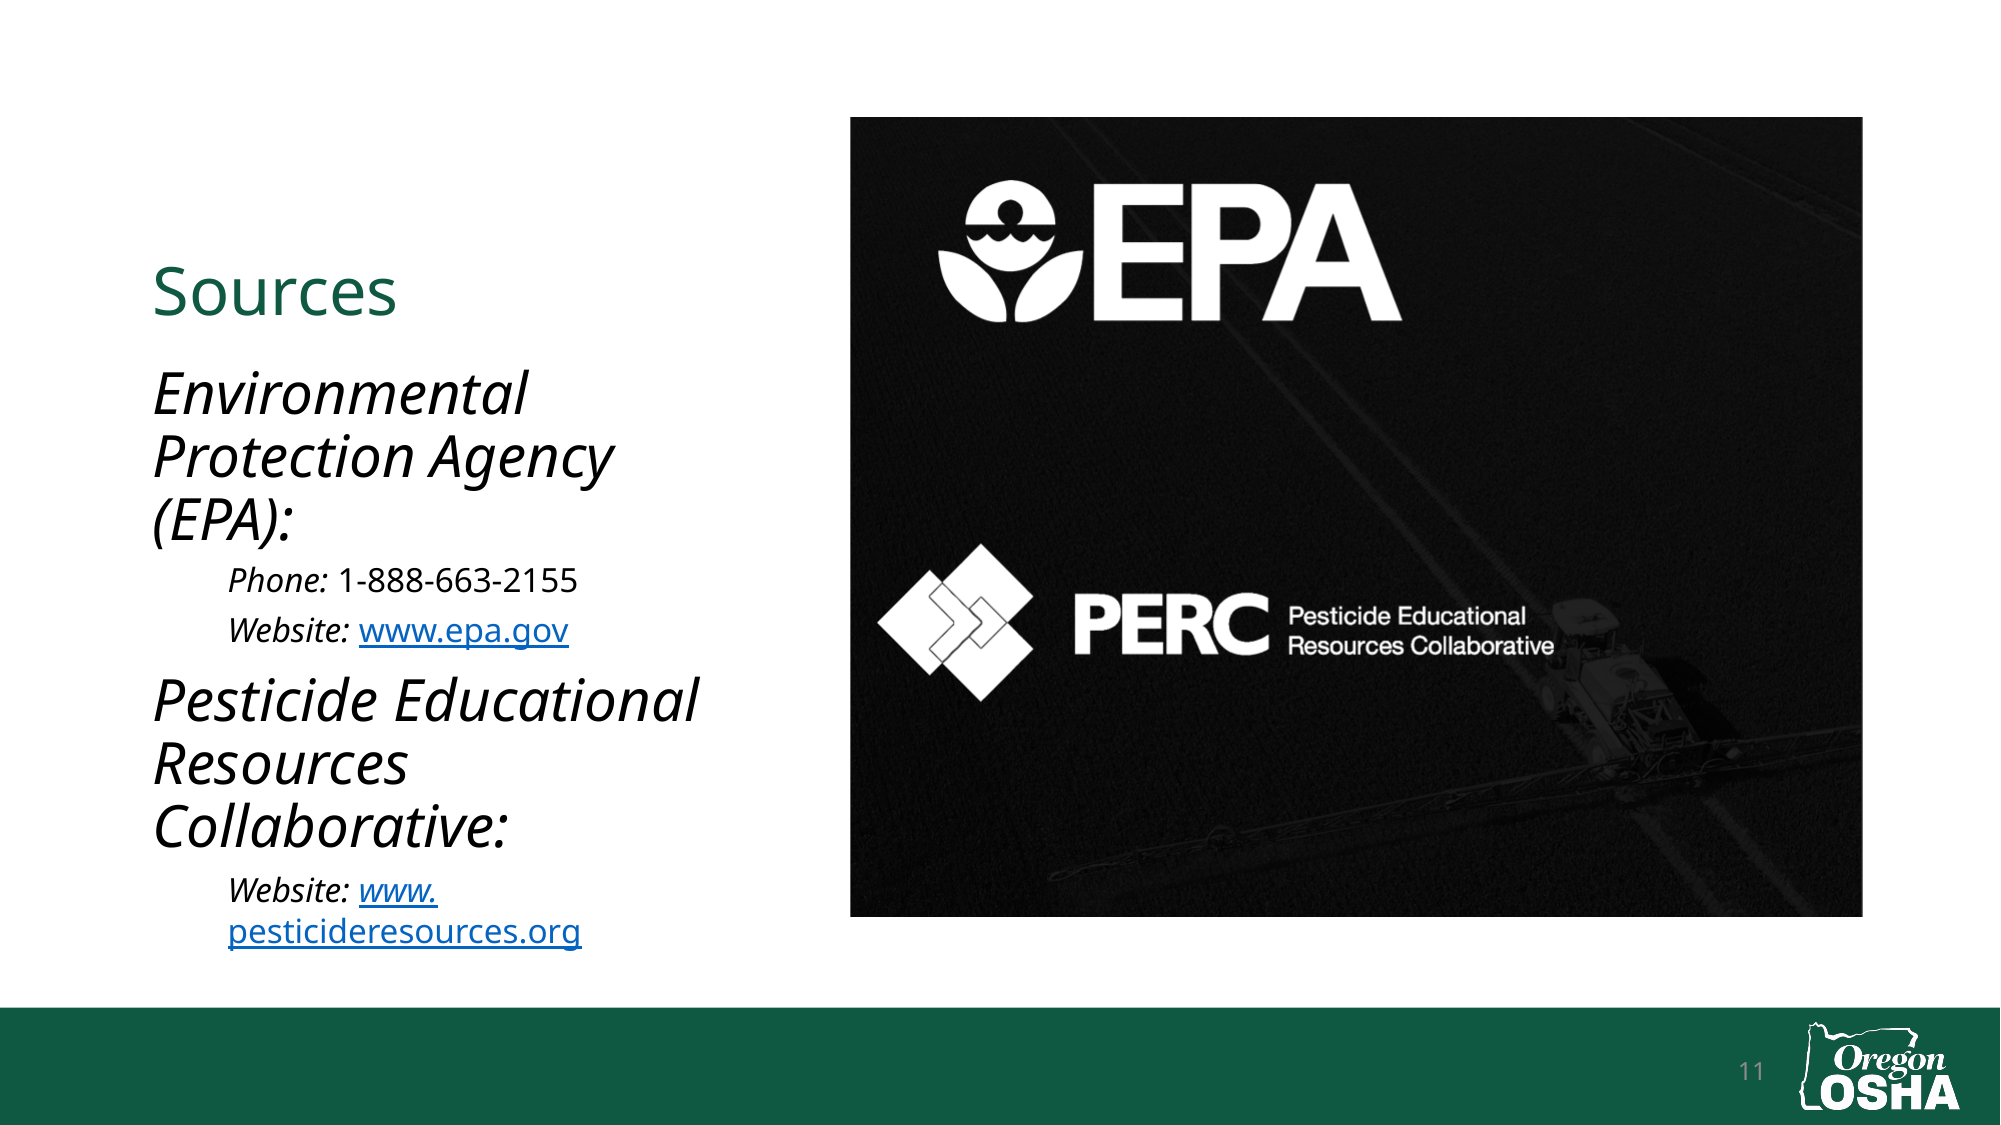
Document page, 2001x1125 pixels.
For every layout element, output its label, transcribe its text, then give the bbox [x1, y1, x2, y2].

title Sources [137, 75, 783, 338]
list Environmental Protection Agency (EPA): Phone: 1-888-663-2155 Website: www.epa.gov Pesticide Educational Resources Collaborative: Website: www.pesticideresources.org [137, 357, 783, 963]
slide_number 11 [1331, 1042, 1782, 1102]
picture [850, 117, 1863, 917]
picture [1790, 1013, 1969, 1119]
